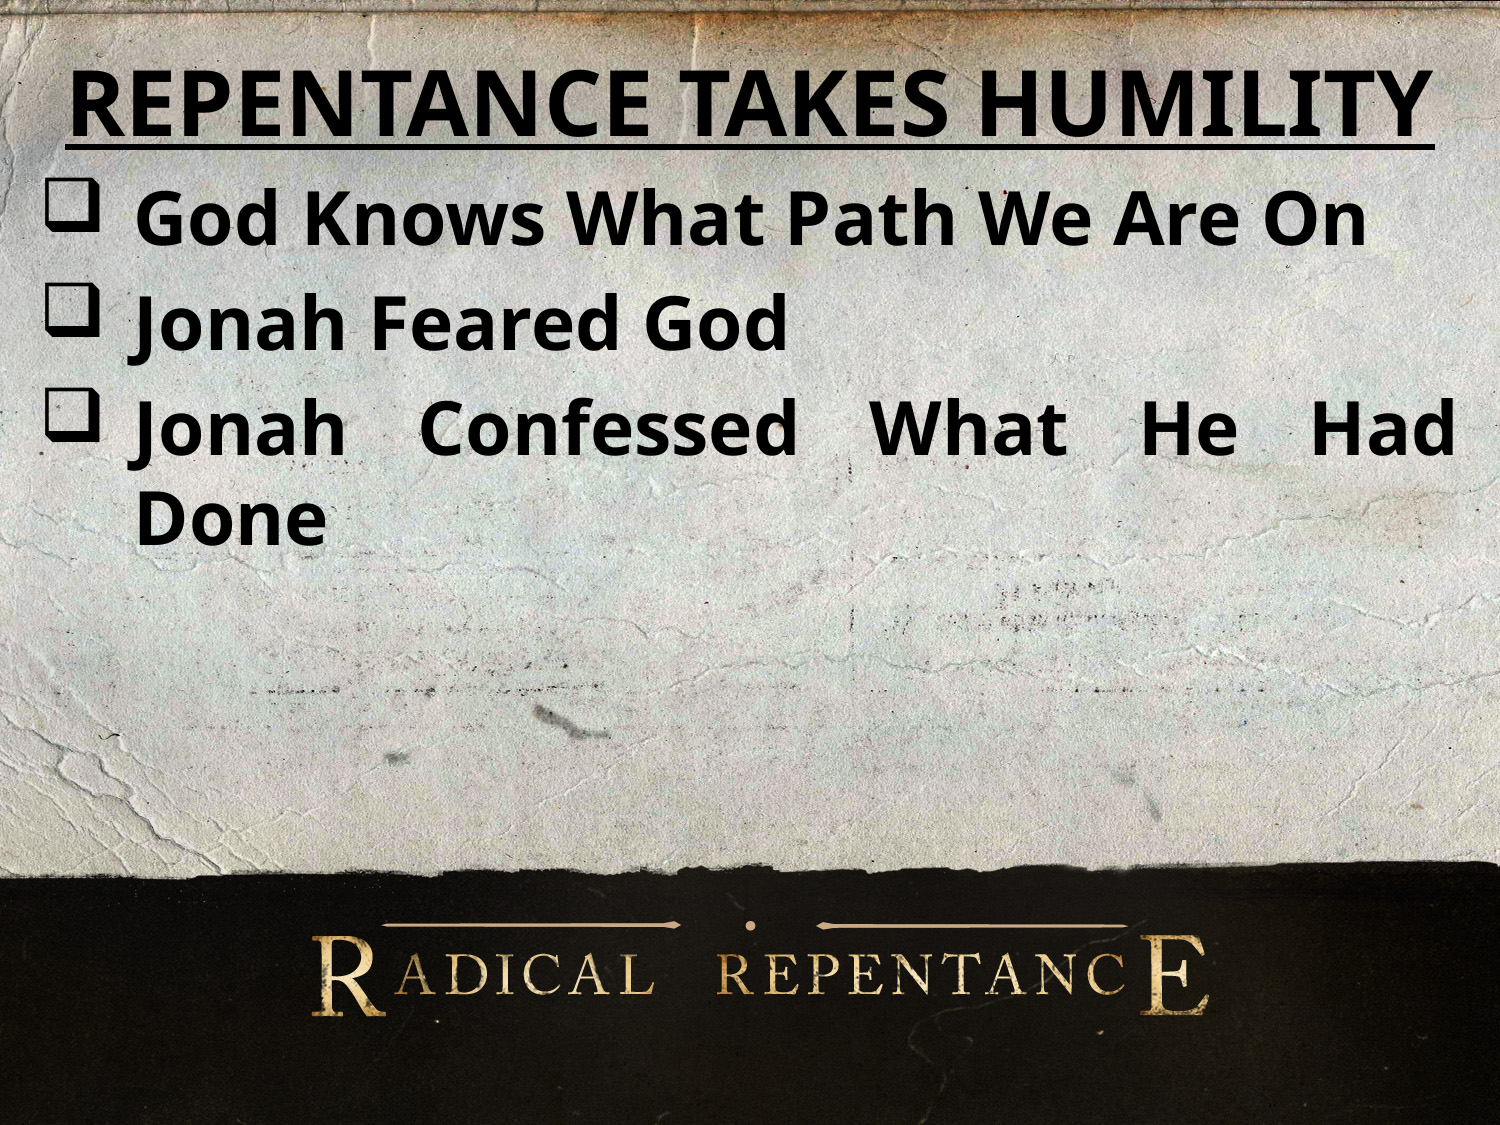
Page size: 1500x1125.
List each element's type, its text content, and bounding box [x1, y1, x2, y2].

picture [0, 0, 1500, 1125]
subtitle REPENTANCE TAKES HUMILITY God Knows What Path We Are On Jonah Feared God Jonah Confessed What He Had Done [24, 37, 1475, 913]
